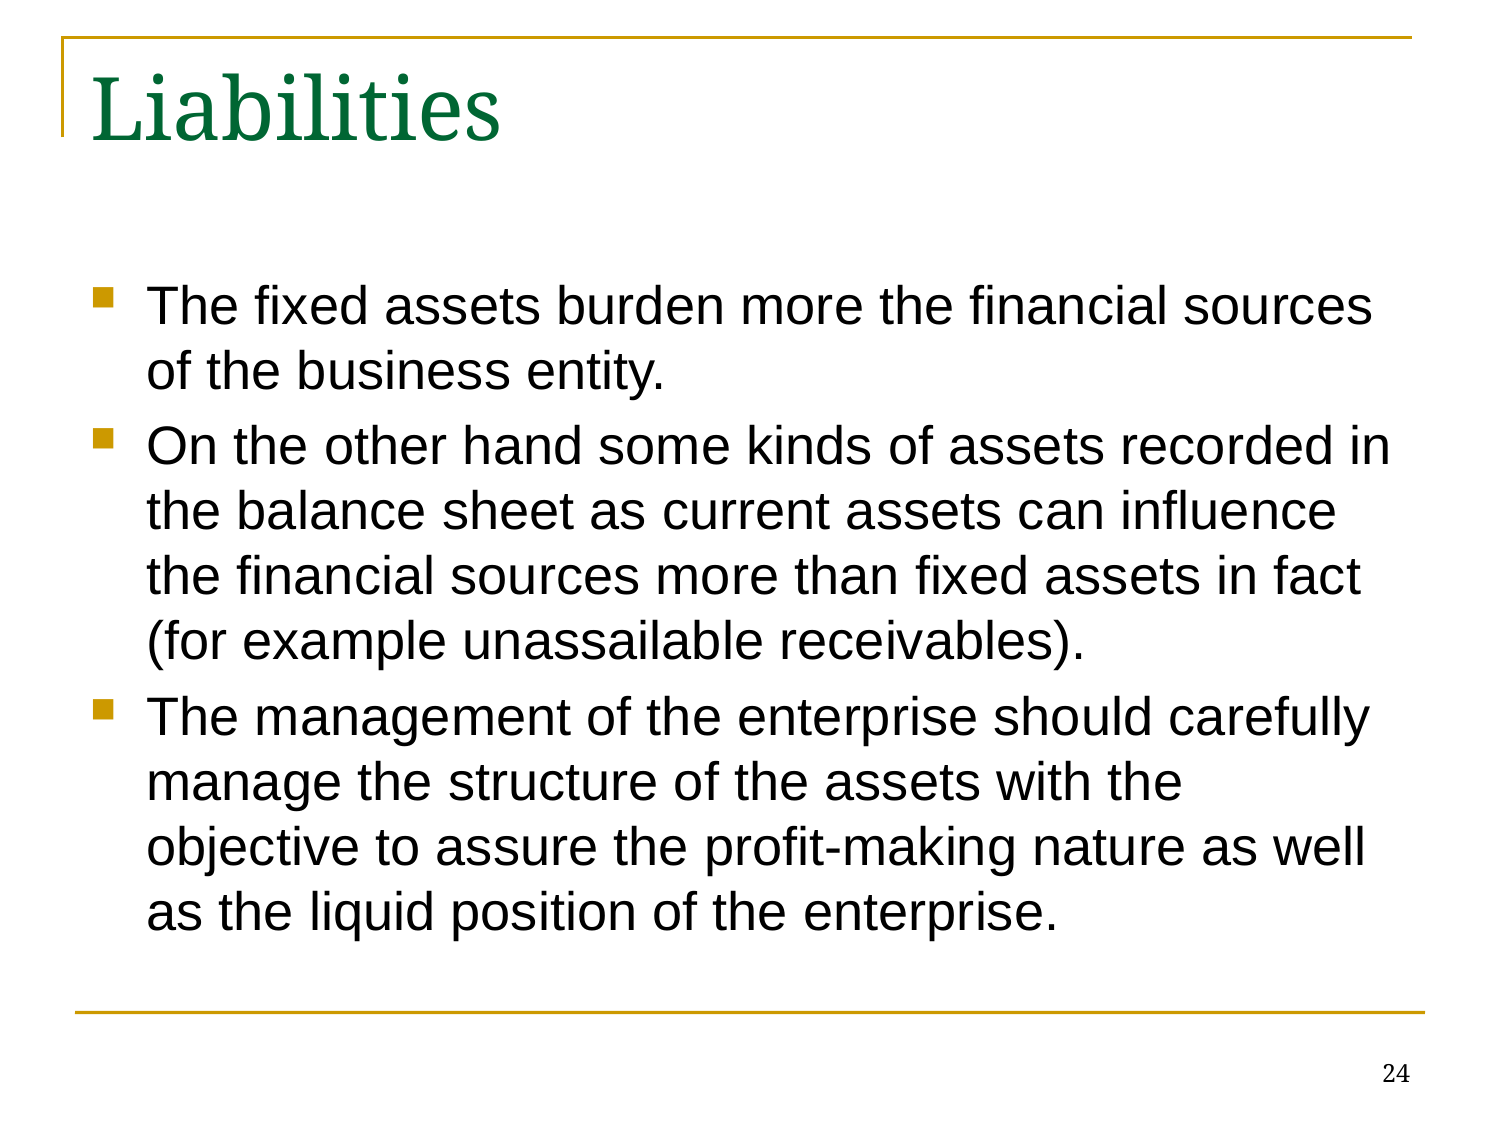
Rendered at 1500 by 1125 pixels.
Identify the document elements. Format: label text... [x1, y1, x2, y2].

title Liabilities [74, 45, 1426, 233]
list The fixed assets burden more the financial sources of the business entity. On the other hand some kinds of assets recorded in the balance sheet as current assets can influence the financial sources more than fixed assets in fact (for example unassailable receivables). The management of the enterprise should carefully manage the structure of the assets with the objective to assure the profit-making nature as well as the liquid position of the enterprise. [74, 262, 1426, 1006]
slide_number 24 [1074, 1023, 1426, 1100]
